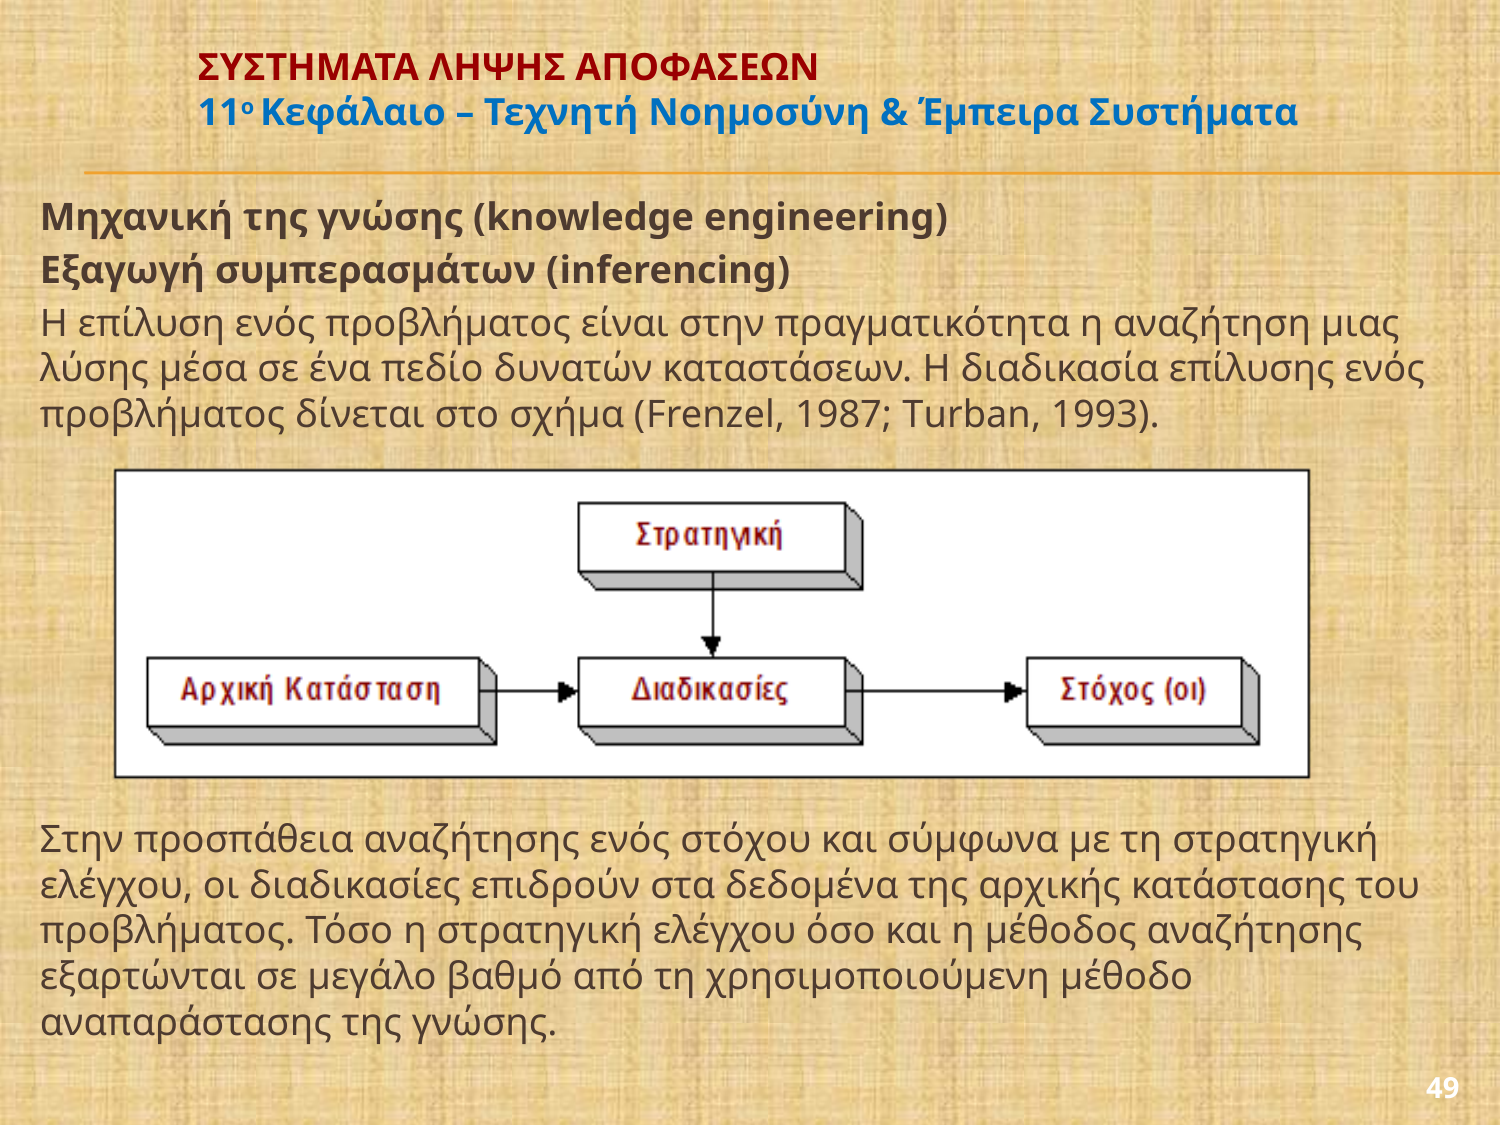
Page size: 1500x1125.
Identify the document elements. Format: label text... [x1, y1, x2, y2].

title ΣΥΣΤΗΜΑΤΑ ΛΗΨΗΣ ΑΠΟΦΑΣΕΩΝ 11ο Κεφάλαιο – Τεχνητή Νοημοσύνη & Έμπειρα Συστήματα [183, 19, 1416, 157]
list Μηχανική της γνώσης (knowledge engineering) Εξαγωγή συμπερασμάτων (inferencing) Η επίλυση ενός προβλήματος είναι στην πραγματικότητα η αναζήτηση μιας λύσης μέσα σε ένα πεδίο δυνατών καταστάσεων. Η διαδικασία επίλυσης ενός προβλήματος δίνεται στο σχήμα (Frenzel, 1987; Τurban, 1993). Στην προσπάθεια αναζήτησης ενός στόχου και σύμφωνα με τη στρατηγική ελέγχου, οι διαδικασίες επιδρούν στα δεδομένα της αρχικής κατάστασης του προβλήματος. Τόσο η στρατηγική ελέγχου όσο και η μέθοδος αναζήτησης εξαρτώνται σε μεγάλο βαθμό από τη χρησιμοποιούμενη μέθοδο αναπαράστασης της γνώσης. [24, 184, 1483, 1059]
slide_number 49 [1350, 1061, 1475, 1103]
picture [0, 0, 1500, 1125]
